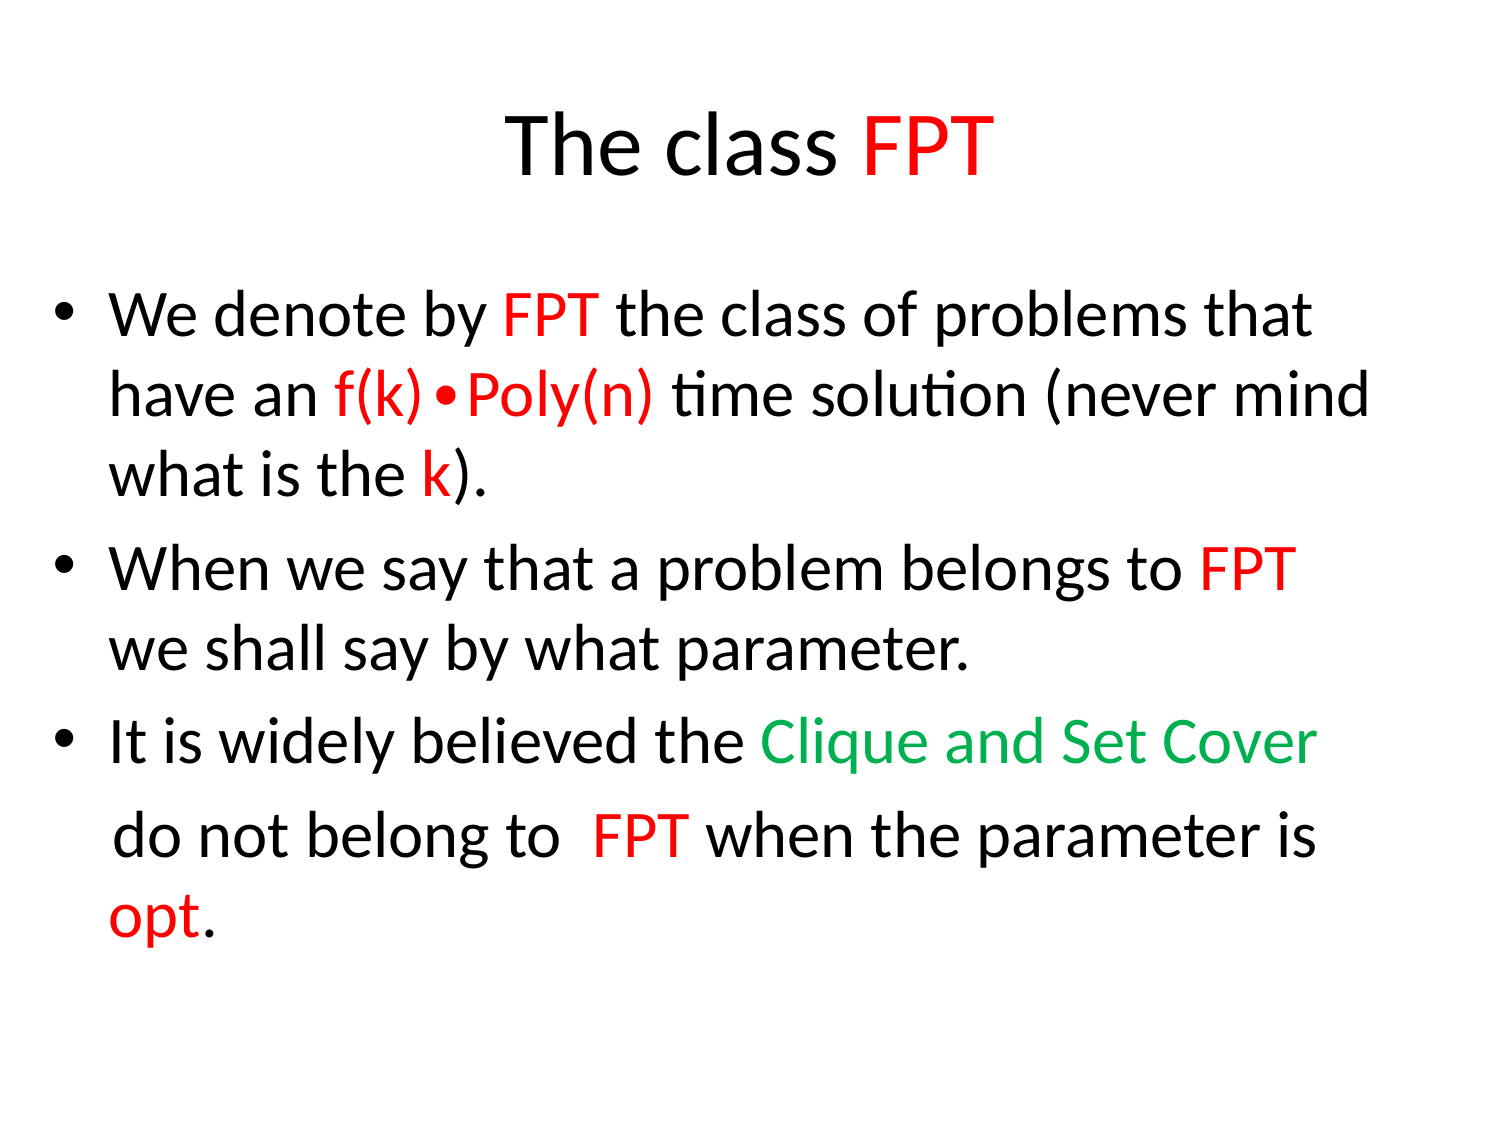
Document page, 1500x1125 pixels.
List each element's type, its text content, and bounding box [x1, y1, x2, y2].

title The class FPT [75, 45, 1425, 233]
list We denote by FPT the class of problems that have an f(k)∙Poly(n) time solution (never mind what is the k). When we say that a problem belongs to FPT we shall say by what parameter. It is widely believed the Clique and Set Cover do not belong to FPT when the parameter is opt. [37, 262, 1388, 1005]
